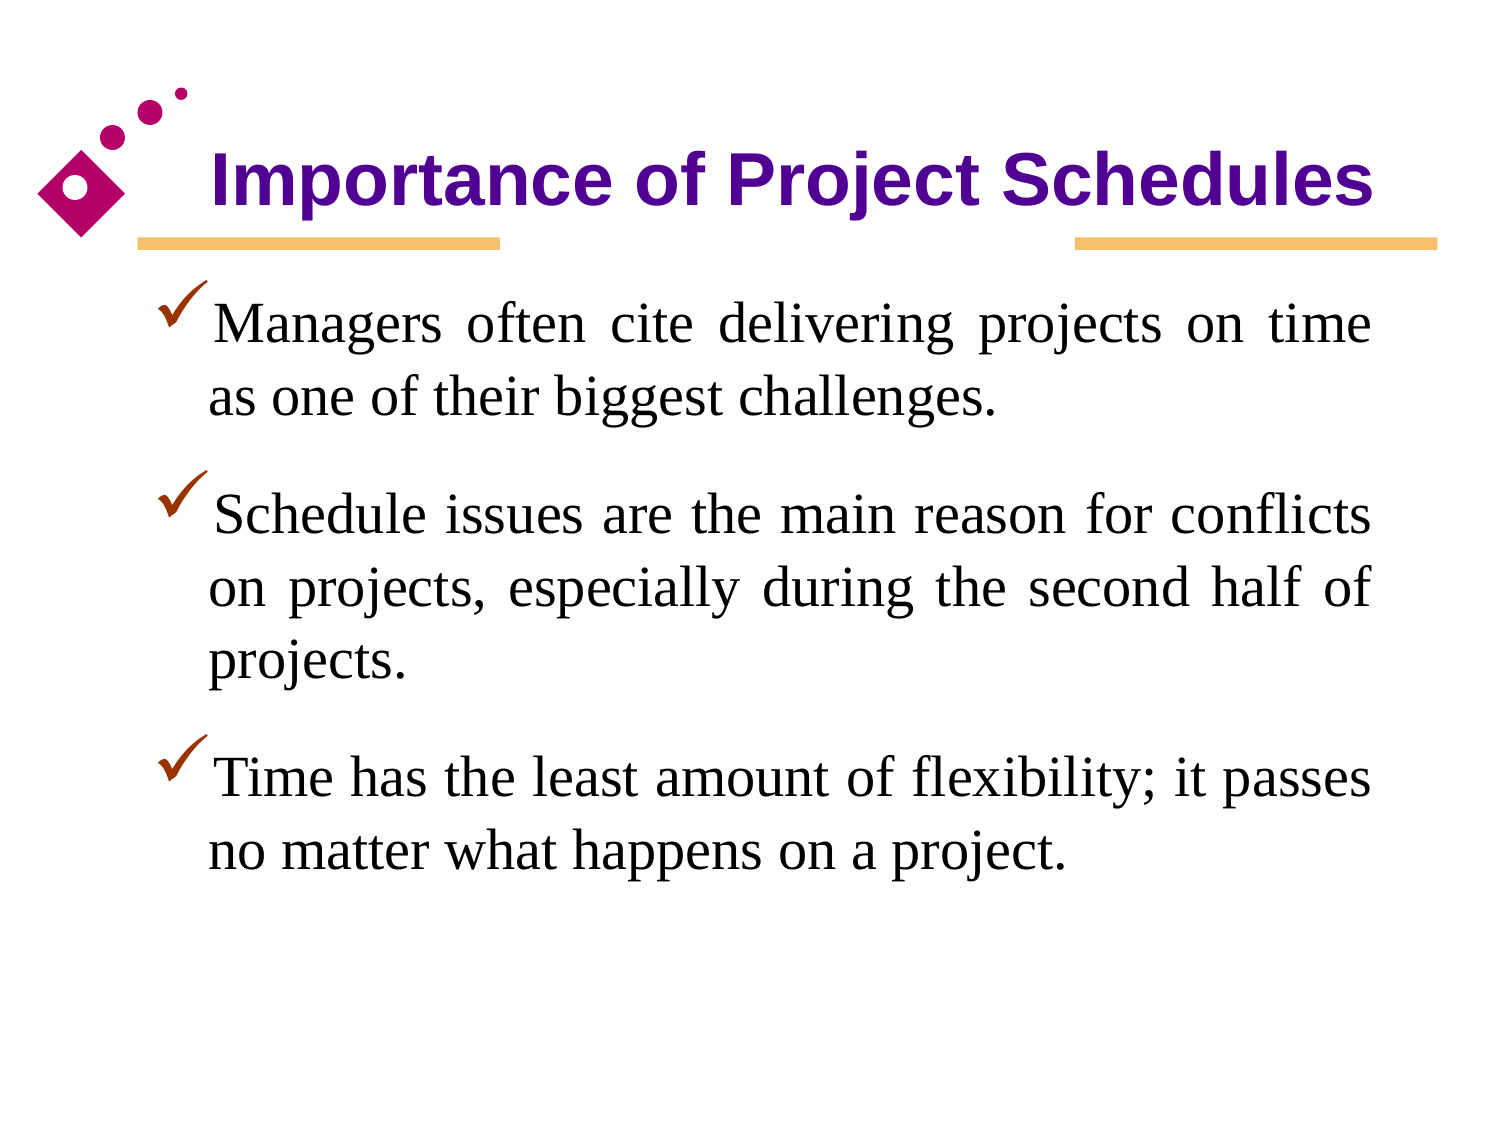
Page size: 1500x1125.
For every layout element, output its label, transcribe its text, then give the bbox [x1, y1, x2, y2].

list Managers often cite delivering projects on time as one of their biggest challenges. Schedule issues are the main reason for conflicts on projects, especially during the second half of projects. Time has the least amount of flexibility; it passes no matter what happens on a project. [137, 274, 1388, 927]
title Importance of Project Schedules [156, 72, 1431, 275]
